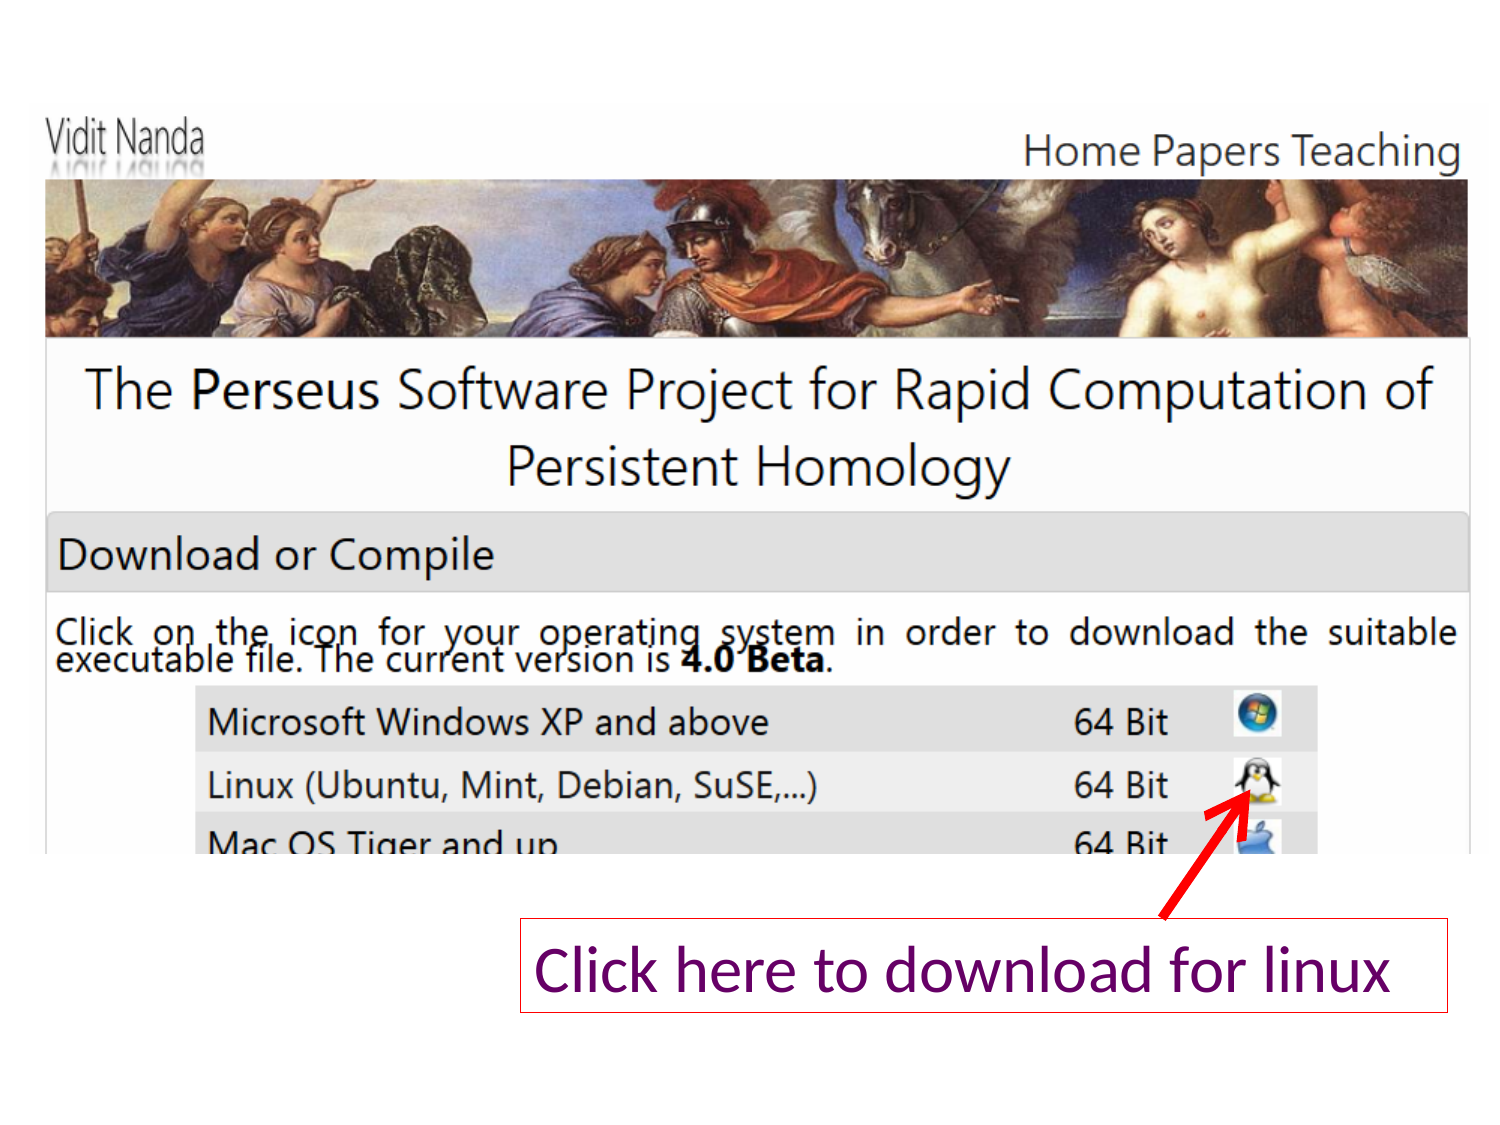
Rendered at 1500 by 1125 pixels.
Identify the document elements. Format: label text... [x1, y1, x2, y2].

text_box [1161, 789, 1251, 919]
text_box Click here to download for linux [520, 918, 1448, 1013]
picture [29, 103, 1489, 854]
